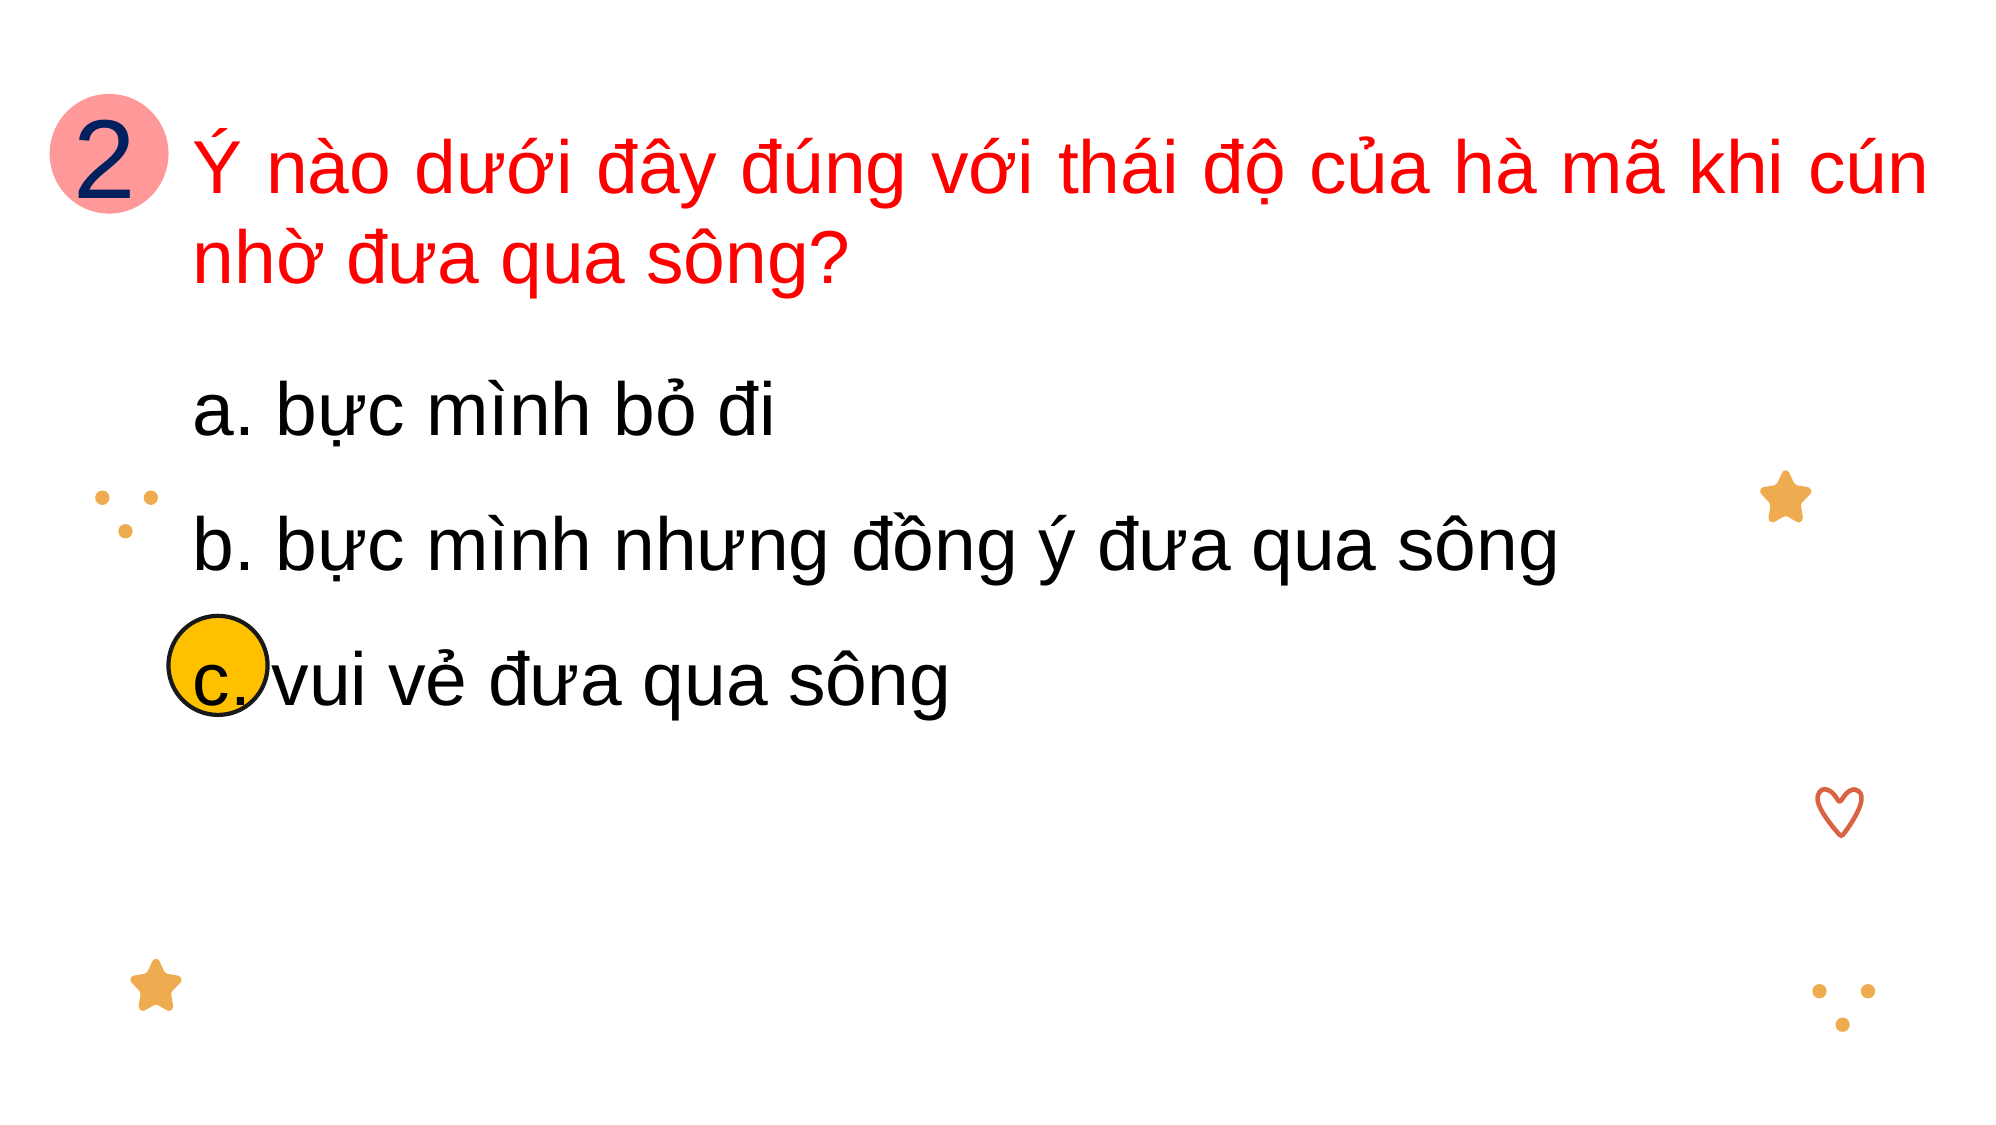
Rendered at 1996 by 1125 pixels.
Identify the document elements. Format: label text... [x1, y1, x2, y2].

text_box a. bực mình bỏ đi b. bực mình nhưng đồng ý đưa qua sông c. vui vẻ đưa qua sông [177, 319, 1946, 728]
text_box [49, 93, 1946, 308]
text_box [166, 633, 177, 697]
